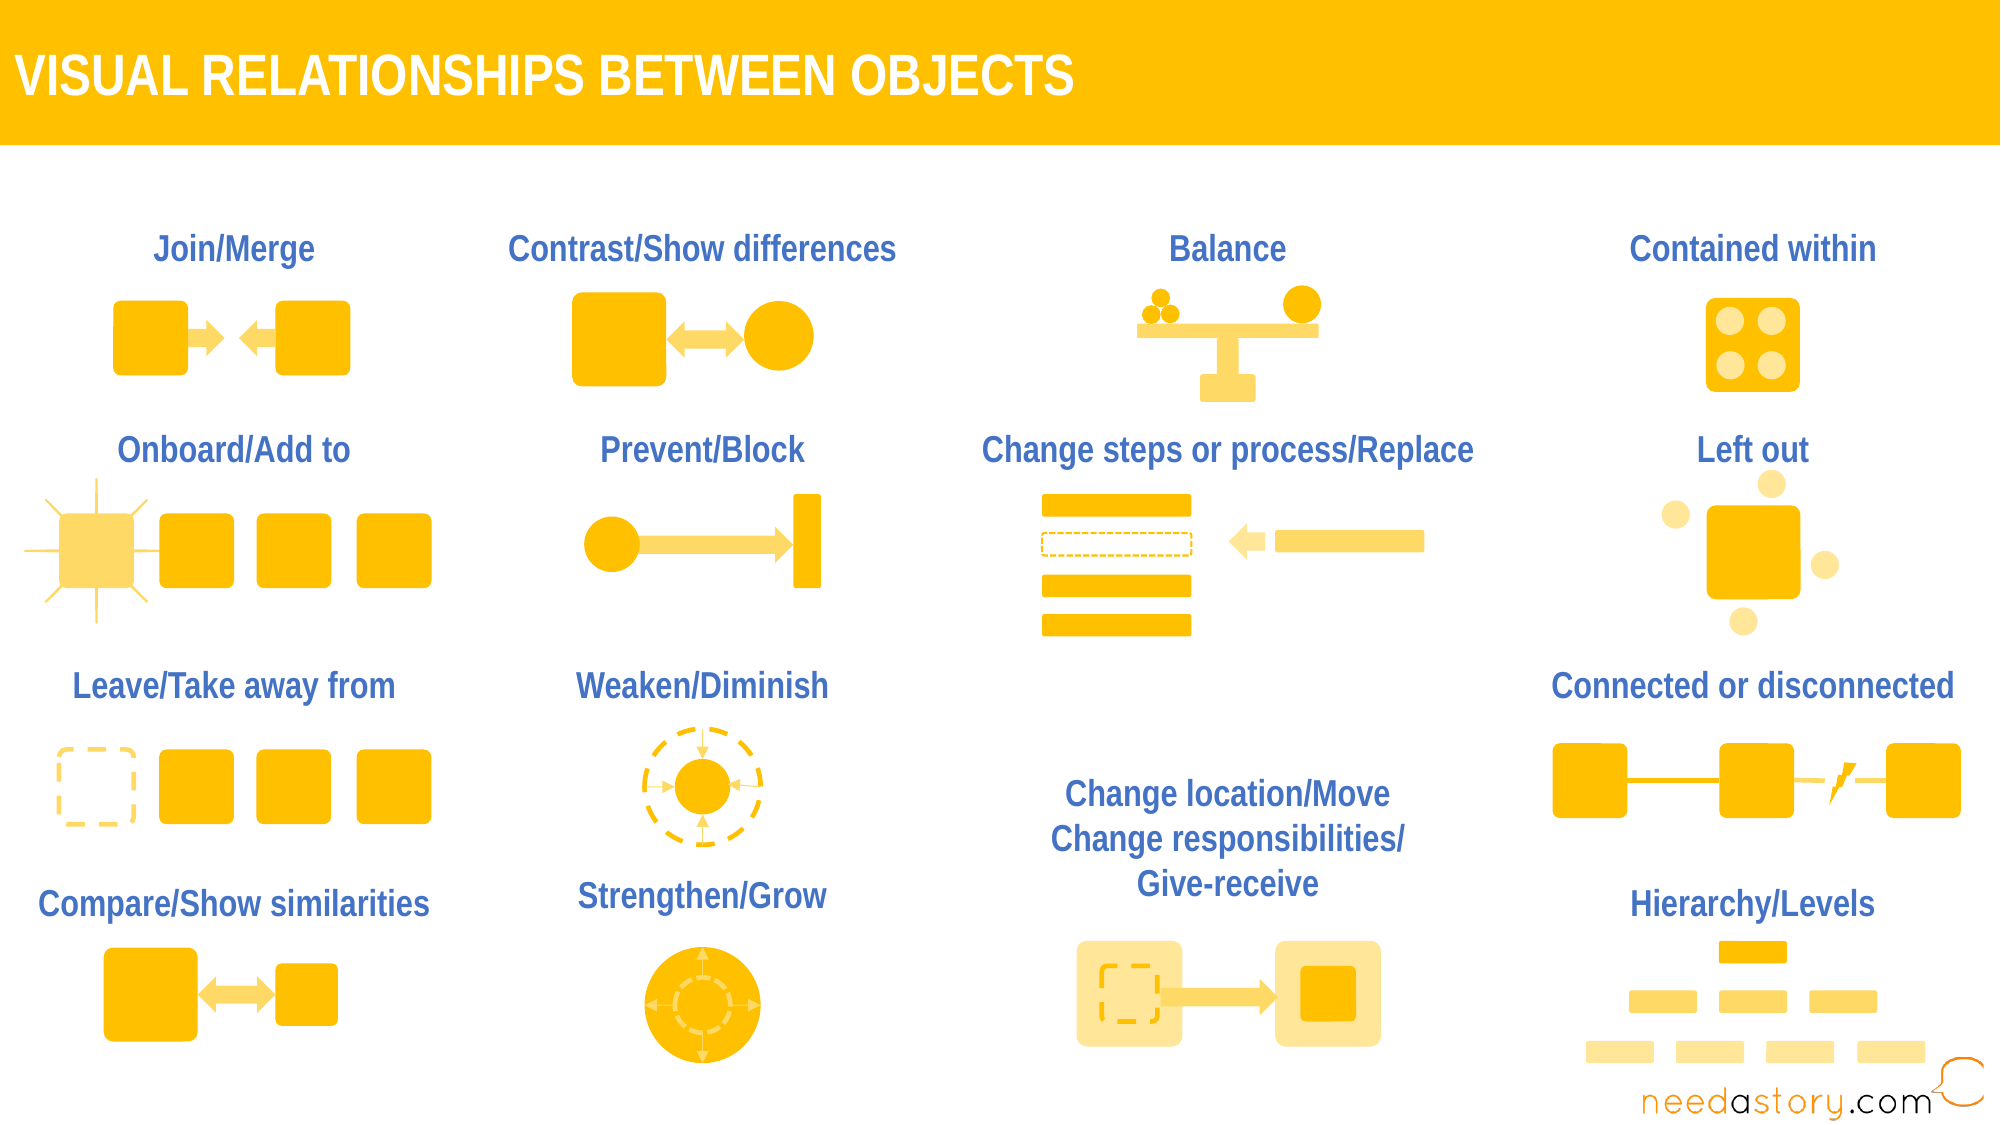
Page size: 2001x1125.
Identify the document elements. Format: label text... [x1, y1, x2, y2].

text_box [1042, 494, 1425, 637]
text_box Contained within [1535, 216, 1972, 277]
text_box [572, 292, 814, 387]
text_box [132, 498, 149, 516]
text_box [94, 590, 99, 624]
text_box [24, 549, 58, 553]
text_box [113, 300, 351, 376]
text_box Balance [1009, 216, 1446, 277]
text_box [355, 512, 433, 590]
text_box [44, 586, 62, 603]
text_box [644, 947, 761, 1064]
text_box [1552, 743, 1961, 819]
text_box Join/Merge [58, 216, 410, 277]
text_box Connected or disconnected [1535, 653, 1972, 714]
text_box [94, 478, 99, 512]
text_box Hierarchy/Levels [1535, 871, 1972, 932]
text_box [44, 498, 61, 516]
text_box Leave/Take away from [36, 653, 432, 714]
text_box Strengthen/Grow [558, 863, 847, 924]
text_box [1705, 297, 1800, 392]
text_box [255, 512, 333, 590]
text_box Change steps or process/Replace [953, 417, 1503, 478]
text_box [1137, 285, 1322, 402]
text_box [136, 549, 158, 553]
text_box [158, 512, 236, 590]
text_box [58, 749, 432, 825]
text_box Weaken/Diminish [484, 653, 921, 714]
text_box Left out [1535, 417, 1972, 478]
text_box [1585, 940, 1926, 1064]
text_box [1661, 469, 1840, 636]
text_box VISUAL RELATIONSHIPS BETWEEN OBJECTS [0, 0, 2000, 146]
text_box [131, 586, 149, 603]
text_box [58, 512, 136, 590]
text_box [1076, 940, 1381, 1047]
text_box Compare/Show similarities [16, 871, 452, 932]
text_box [584, 494, 822, 589]
text_box Change location/Move Change responsibilities/ Give-receive [1009, 761, 1446, 957]
text_box Contrast/Show differences [484, 216, 921, 277]
text_box Prevent/Block [484, 417, 921, 478]
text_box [644, 728, 761, 845]
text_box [103, 947, 338, 1042]
text_box Onboard/Add to [58, 417, 410, 478]
